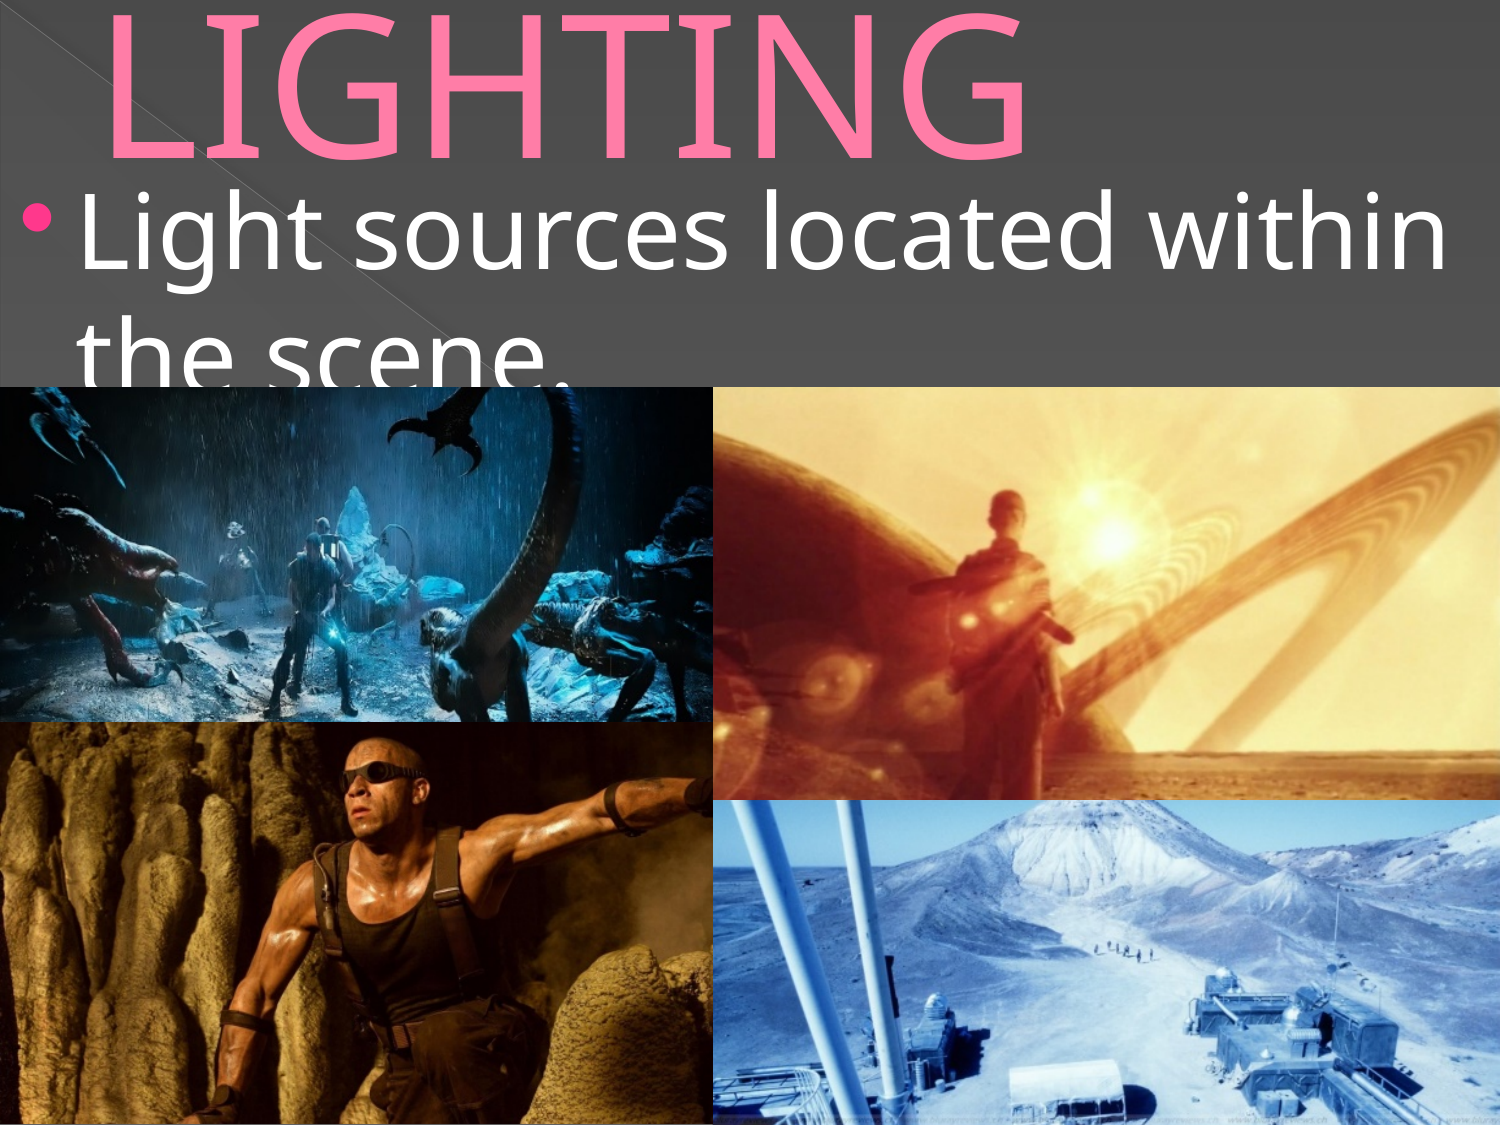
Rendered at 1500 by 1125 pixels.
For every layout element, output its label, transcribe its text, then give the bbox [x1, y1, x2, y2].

title LIGHTING [0, 0, 1350, 157]
list Light sources located within the scene. [0, 157, 1500, 376]
picture [0, 387, 1500, 1125]
